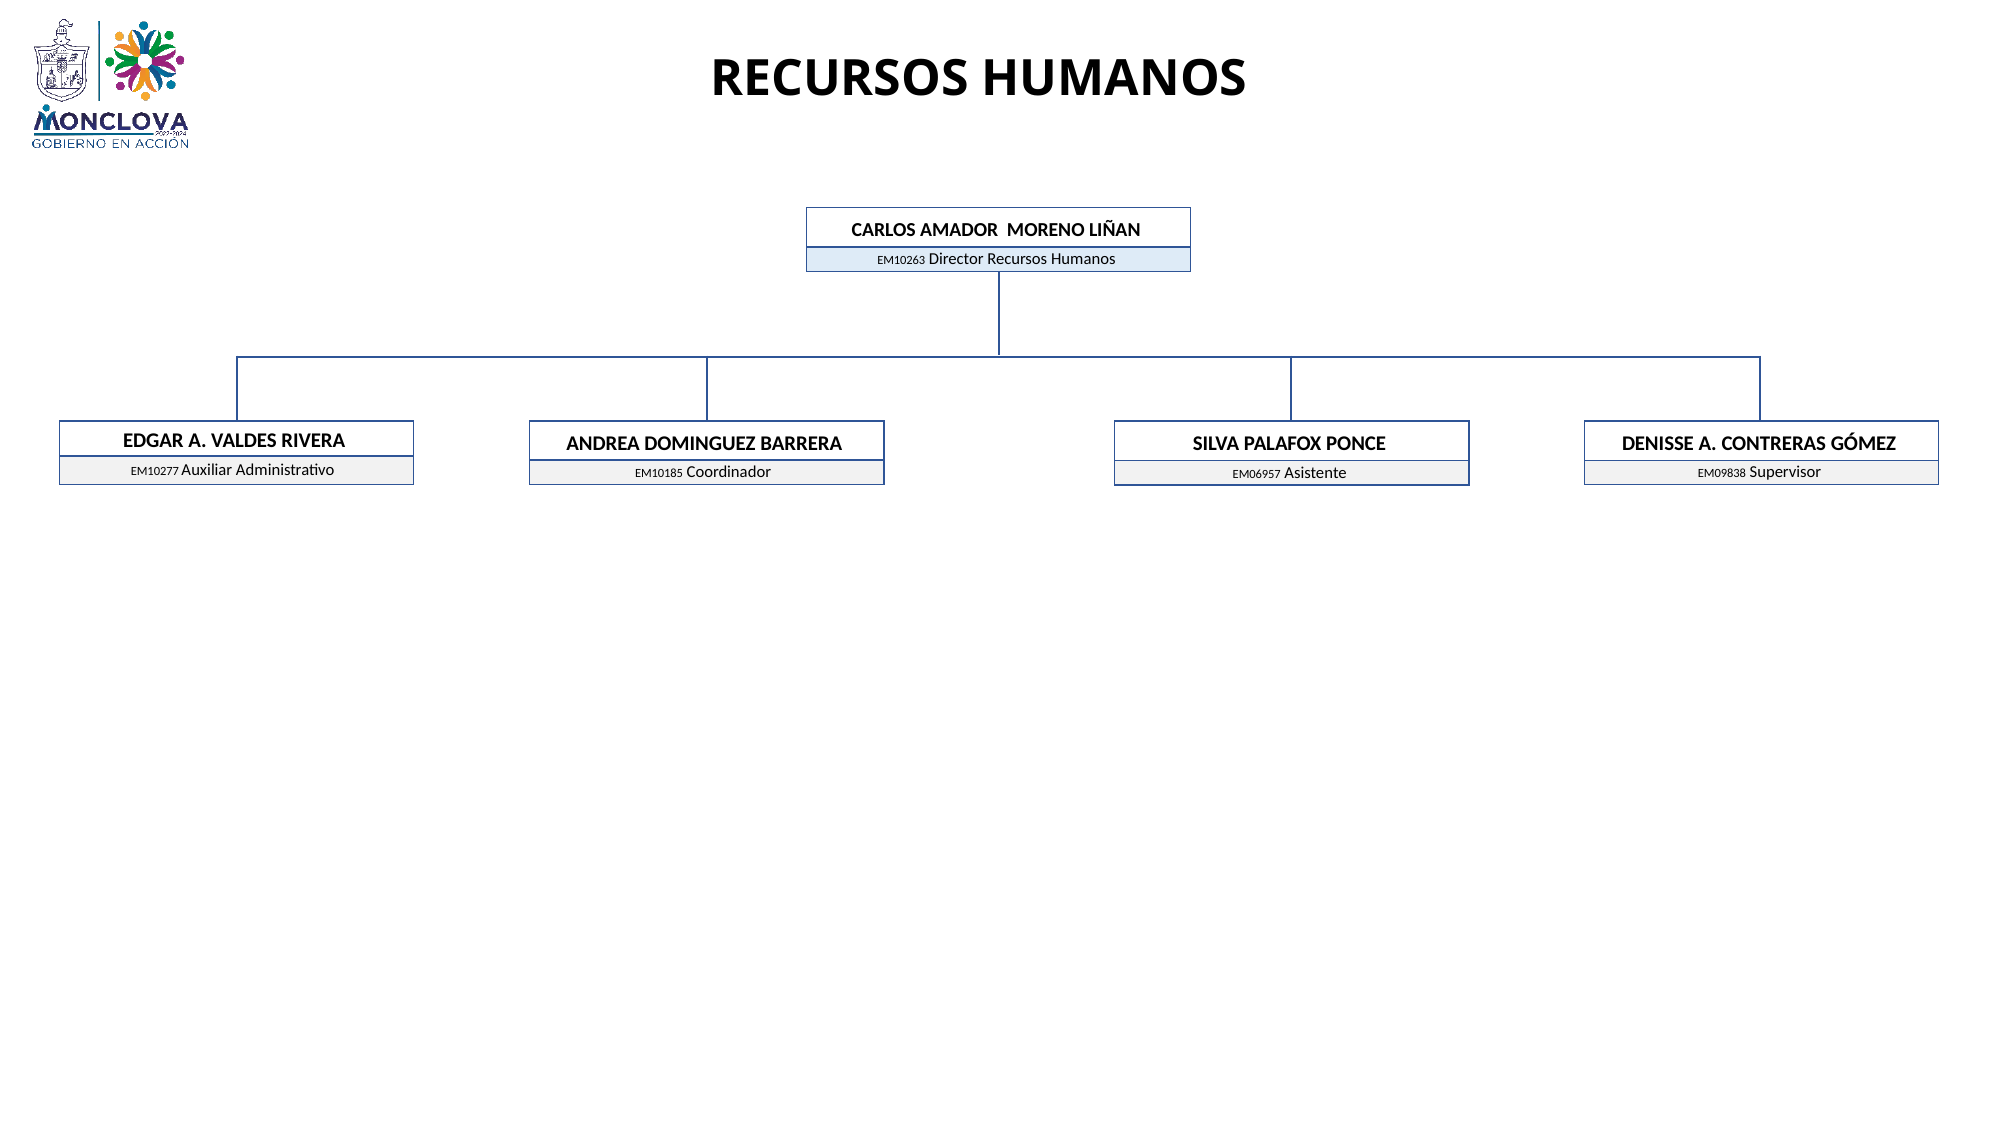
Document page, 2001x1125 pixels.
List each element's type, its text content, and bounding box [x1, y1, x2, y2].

picture [31, 19, 188, 148]
text_box RECURSOS HUMANOS [14, 5, 1983, 146]
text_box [529, 420, 884, 485]
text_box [1114, 421, 1469, 485]
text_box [1584, 420, 1939, 485]
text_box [59, 420, 414, 485]
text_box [806, 207, 1191, 272]
